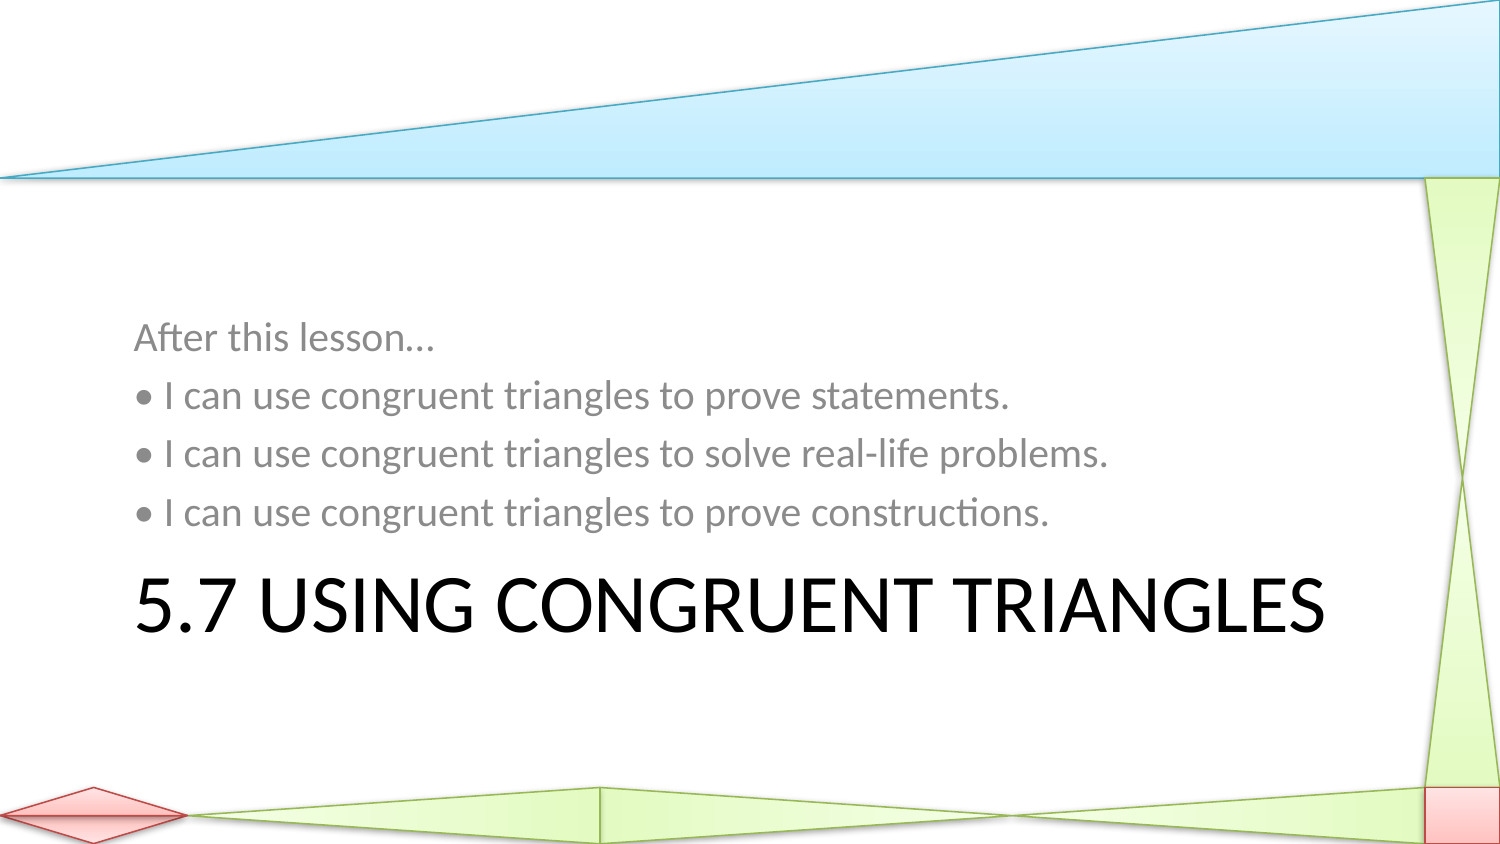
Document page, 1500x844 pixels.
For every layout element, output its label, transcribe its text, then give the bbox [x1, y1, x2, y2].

list After this lesson… • I can use congruent triangles to prove statements. • I can use congruent triangles to solve real-life problems. • I can use congruent triangles to prove constructions. [118, 184, 1394, 543]
title 5.7 Using Congruent Triangles [118, 543, 1394, 710]
